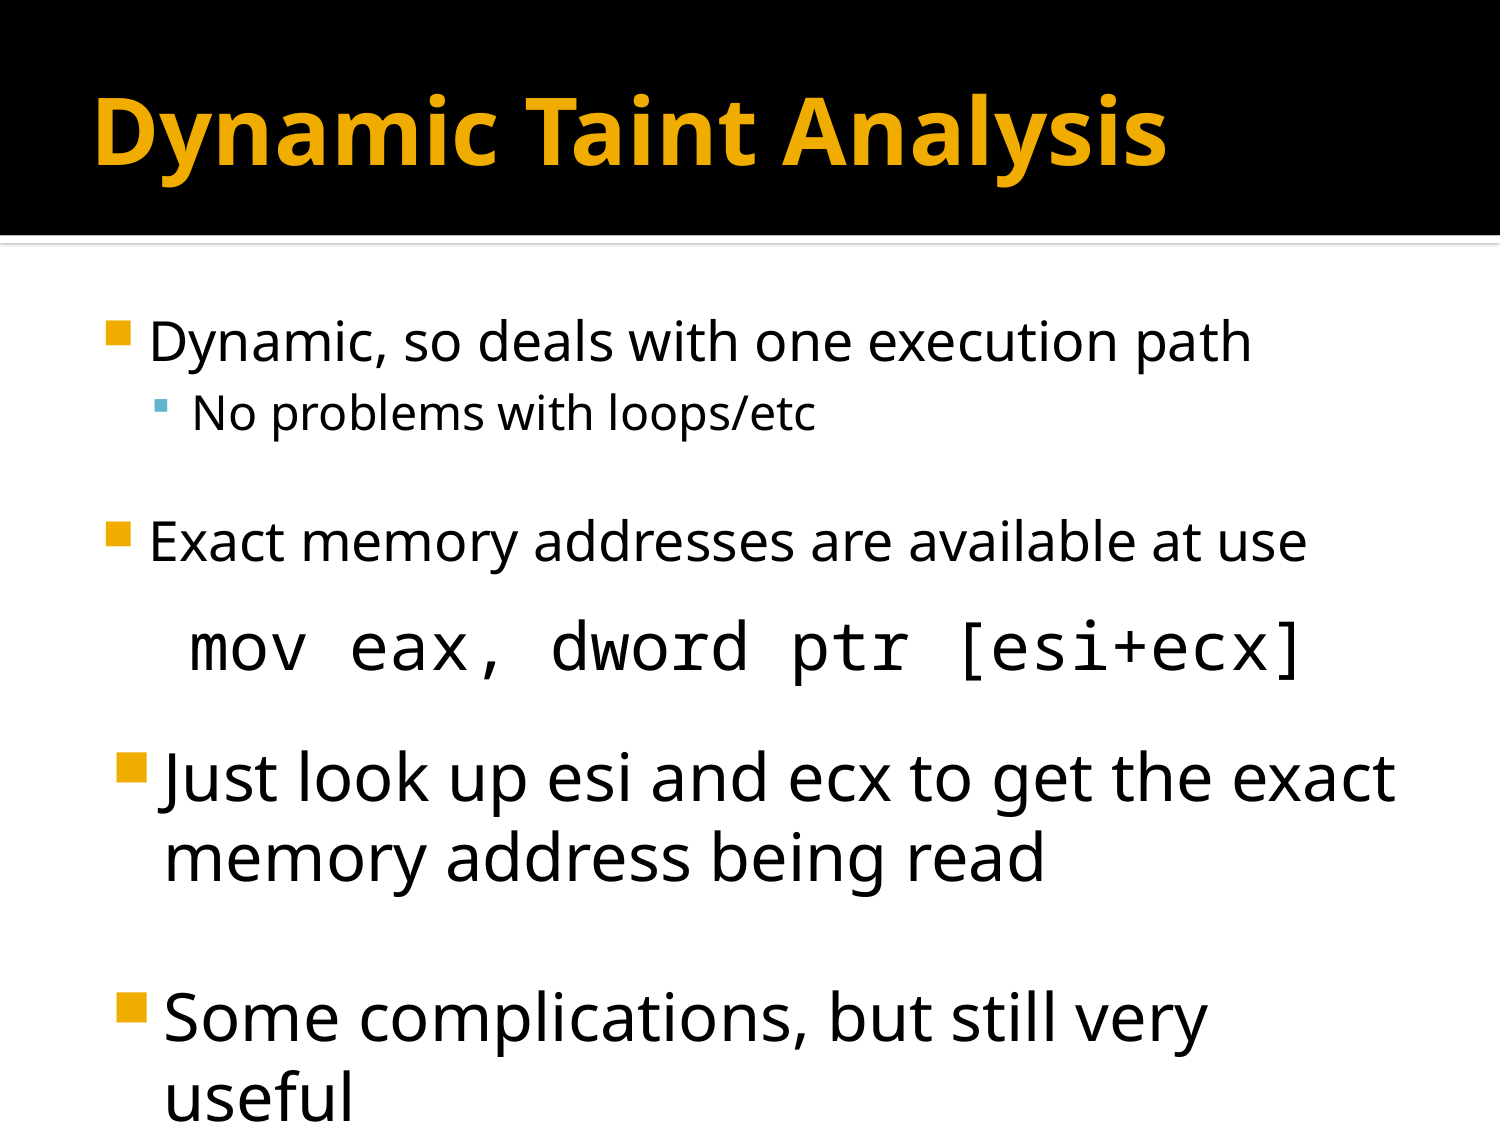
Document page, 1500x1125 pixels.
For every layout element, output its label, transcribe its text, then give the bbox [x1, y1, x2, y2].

title Dynamic Taint Analysis [75, 25, 1425, 231]
text_box mov eax, dword ptr [esi+ecx] [76, 596, 1424, 692]
list Dynamic, so deals with one execution path No problems with loops/etc Exact memory addresses are available at use [75, 291, 1425, 587]
text_box Just look up esi and ecx to get the exact memory address being read Some complications, but still very useful [76, 727, 1424, 1125]
